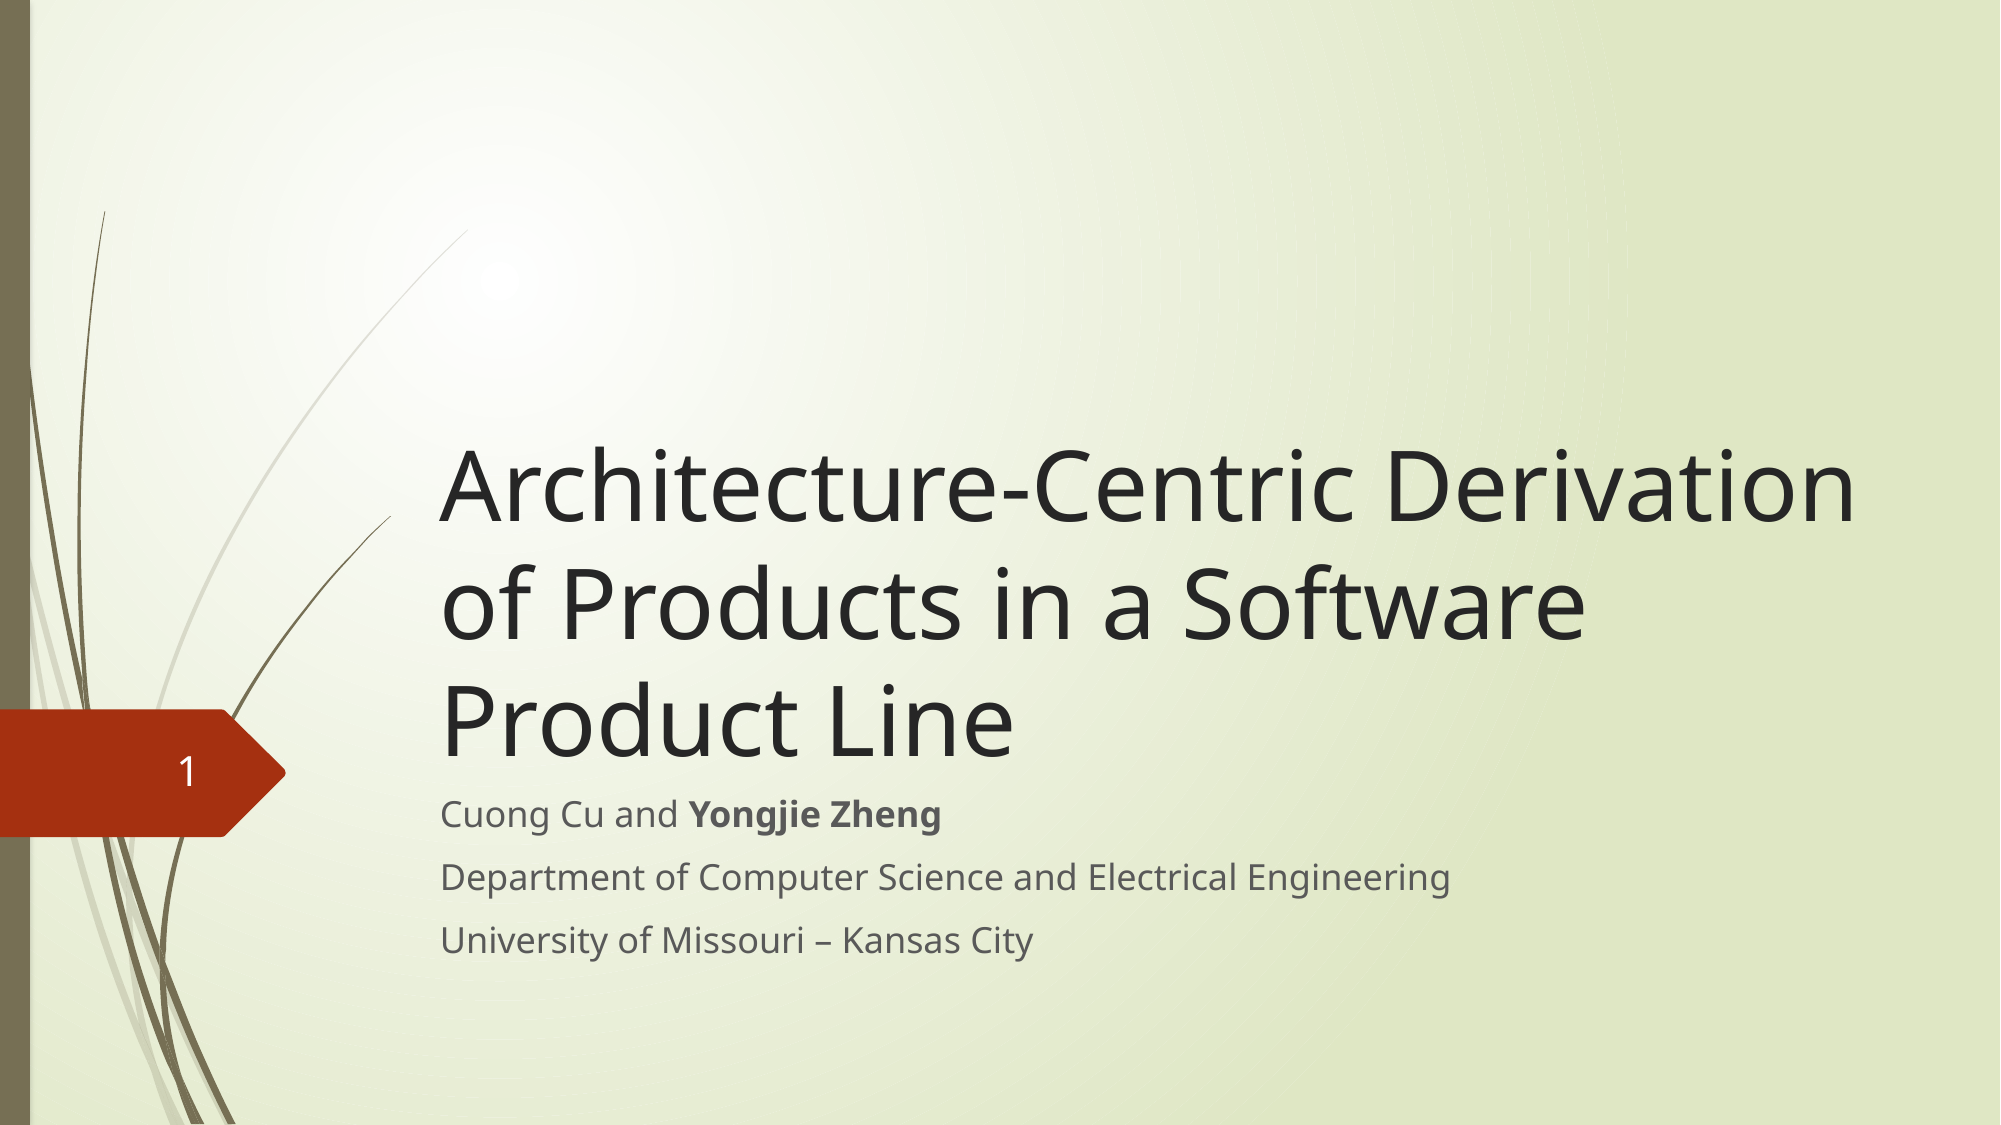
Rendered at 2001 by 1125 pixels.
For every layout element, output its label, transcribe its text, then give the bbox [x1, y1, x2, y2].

slide_number 1 [87, 743, 216, 803]
subtitle Cuong Cu and Yongjie Zheng Department of Computer Science and Electrical Engineering University of Missouri – Kansas City [424, 783, 1888, 969]
title Architecture-Centric Derivation of Products in a Software Product Line [424, 412, 1888, 783]
